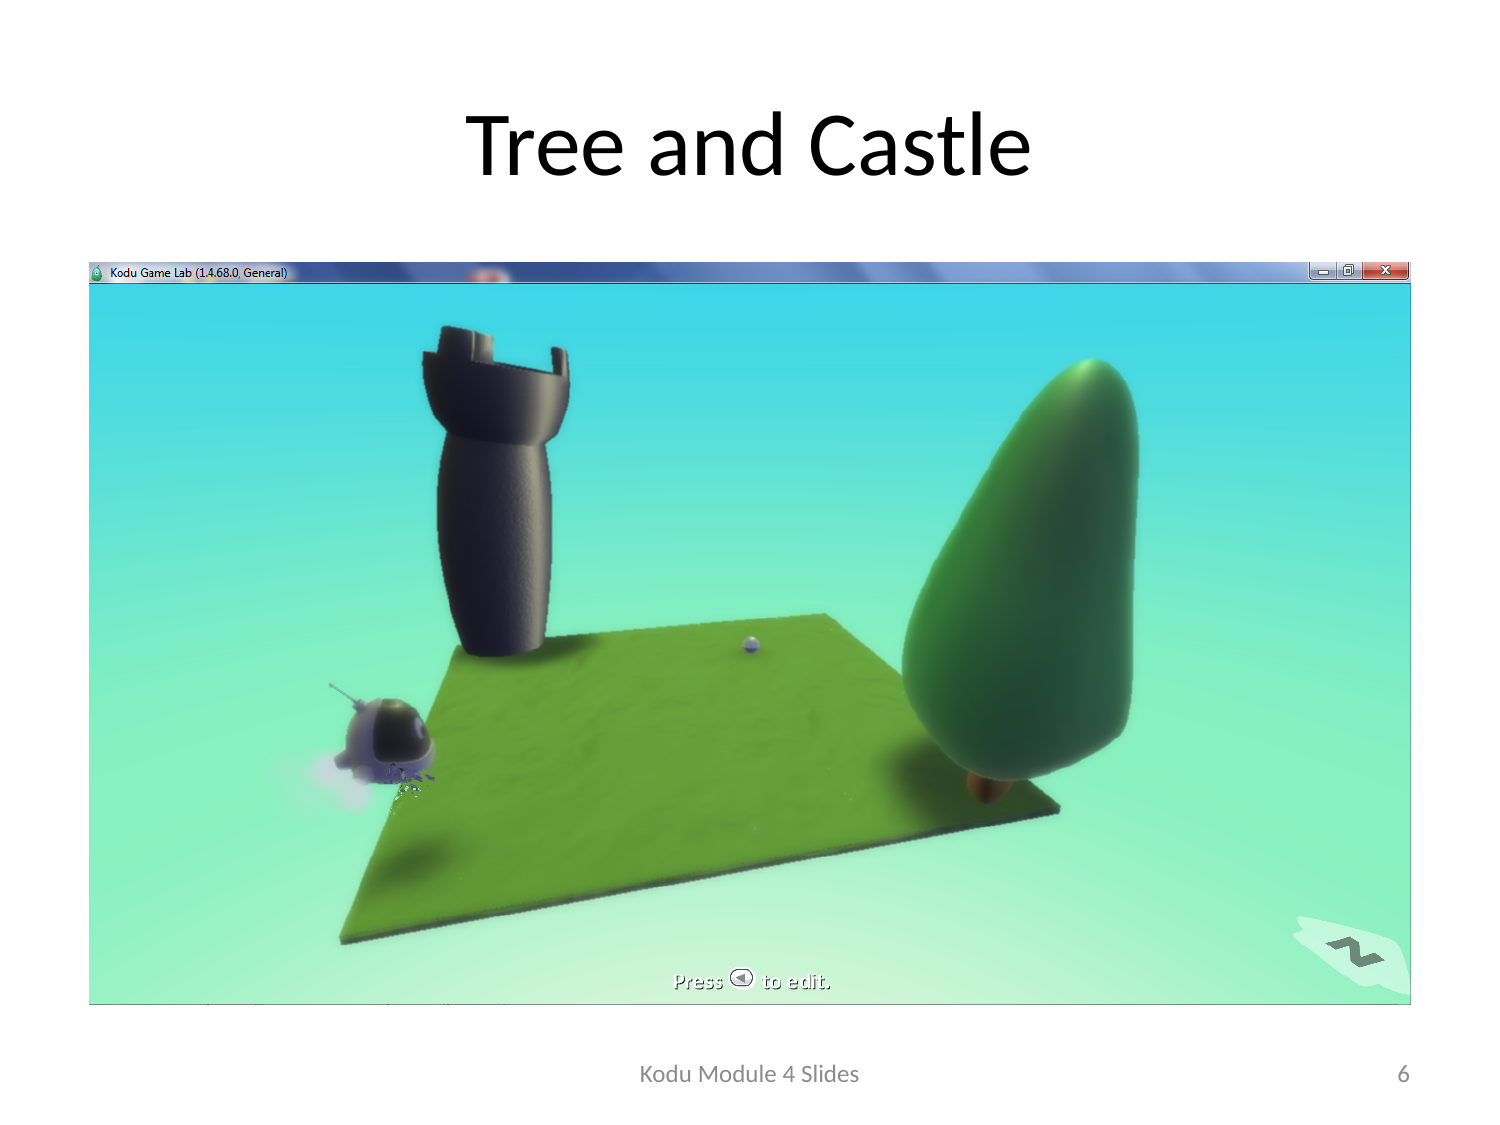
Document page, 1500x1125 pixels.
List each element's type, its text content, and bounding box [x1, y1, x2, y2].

footer Kodu Module 4 Slides [512, 1042, 988, 1103]
slide_number 6 [1074, 1042, 1425, 1103]
title Tree and Castle [75, 45, 1425, 233]
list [89, 262, 1411, 1006]
